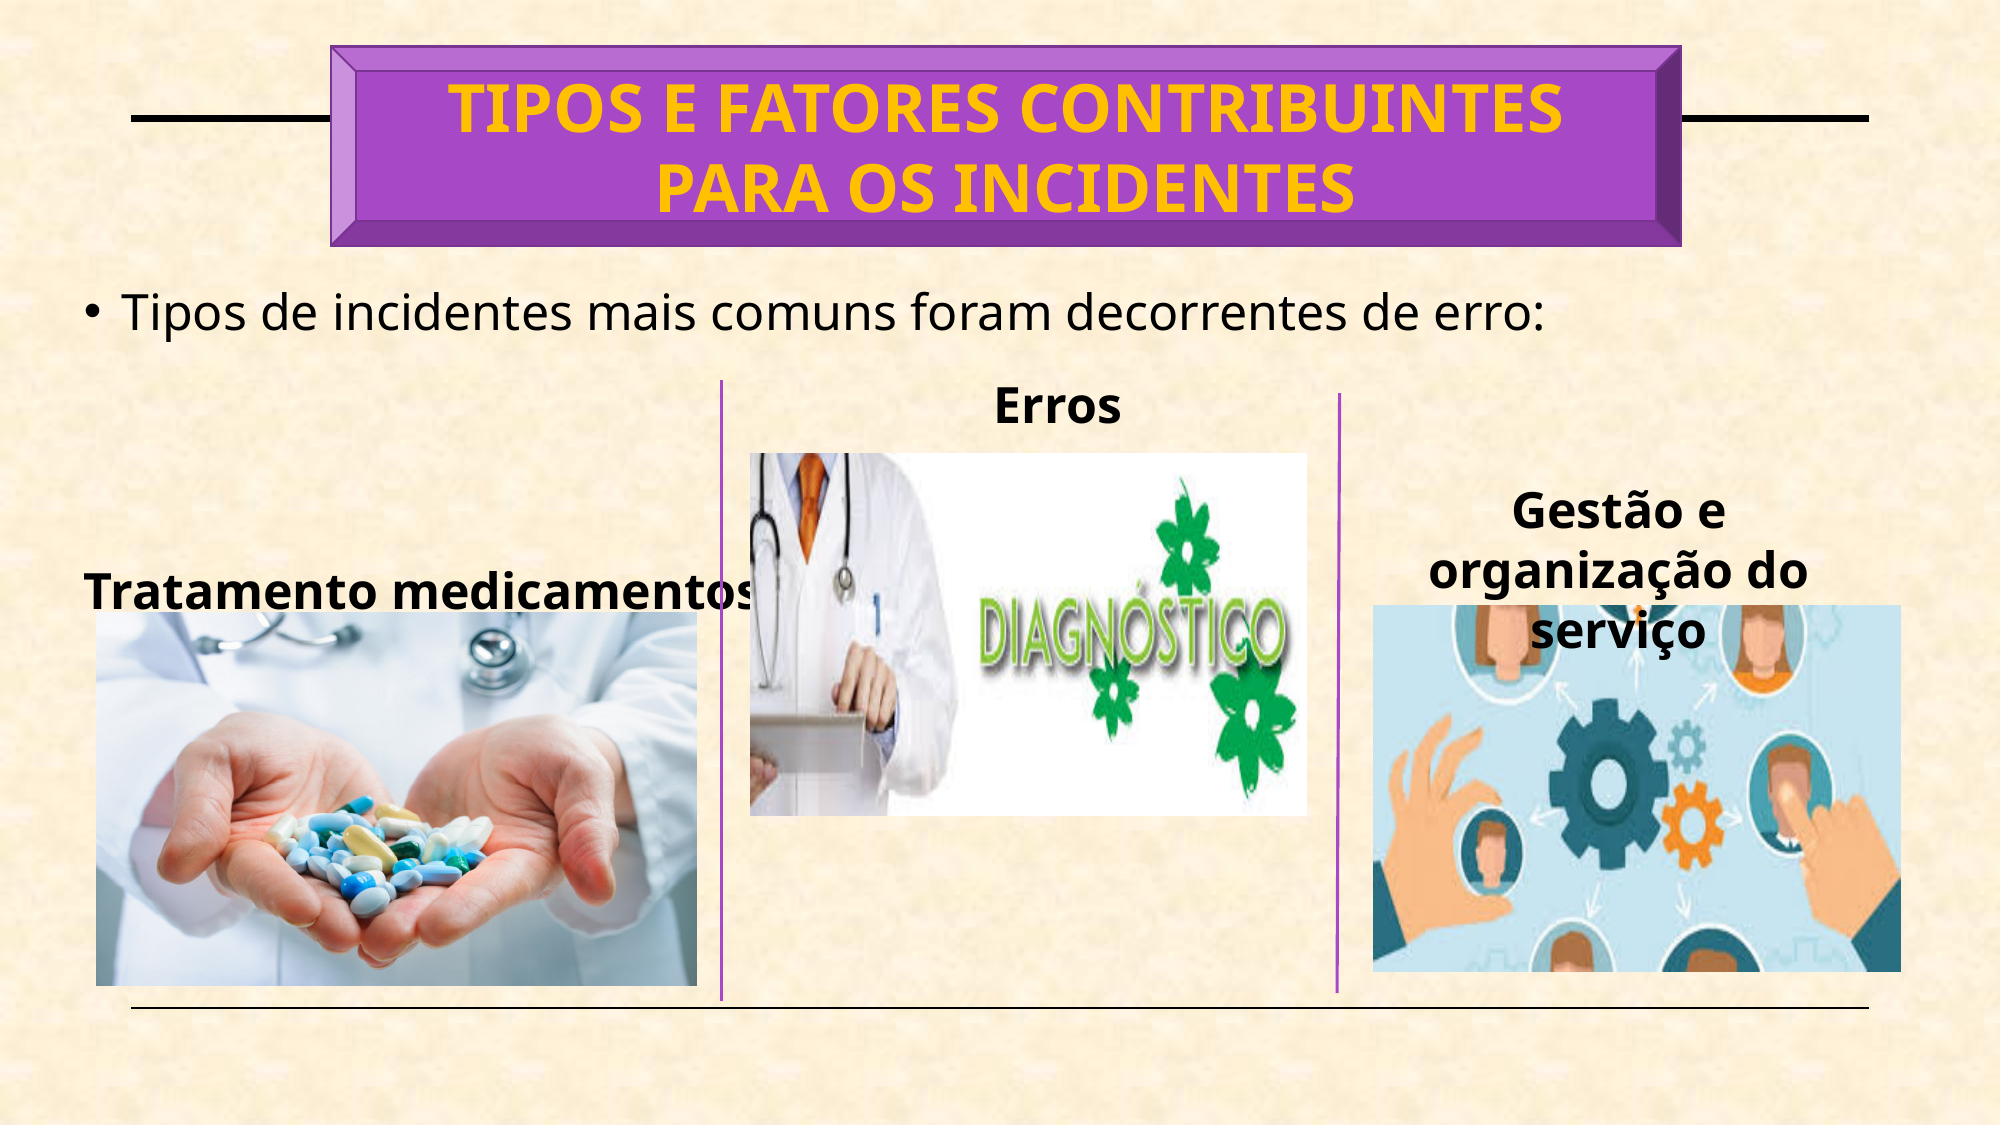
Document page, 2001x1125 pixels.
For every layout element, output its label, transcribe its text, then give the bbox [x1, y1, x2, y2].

picture [0, 0, 2001, 1125]
text_box Gestão e organização do serviço [1350, 470, 1888, 666]
text_box TIPOS E FATORES CONTRIBUINTES PARA OS INCIDENTES [331, 46, 1682, 246]
list Tipos de incidentes mais comuns foram decorrentes de erro: Erros Tratamento medicamentoso [68, 261, 1869, 973]
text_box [1038, 691, 1639, 695]
